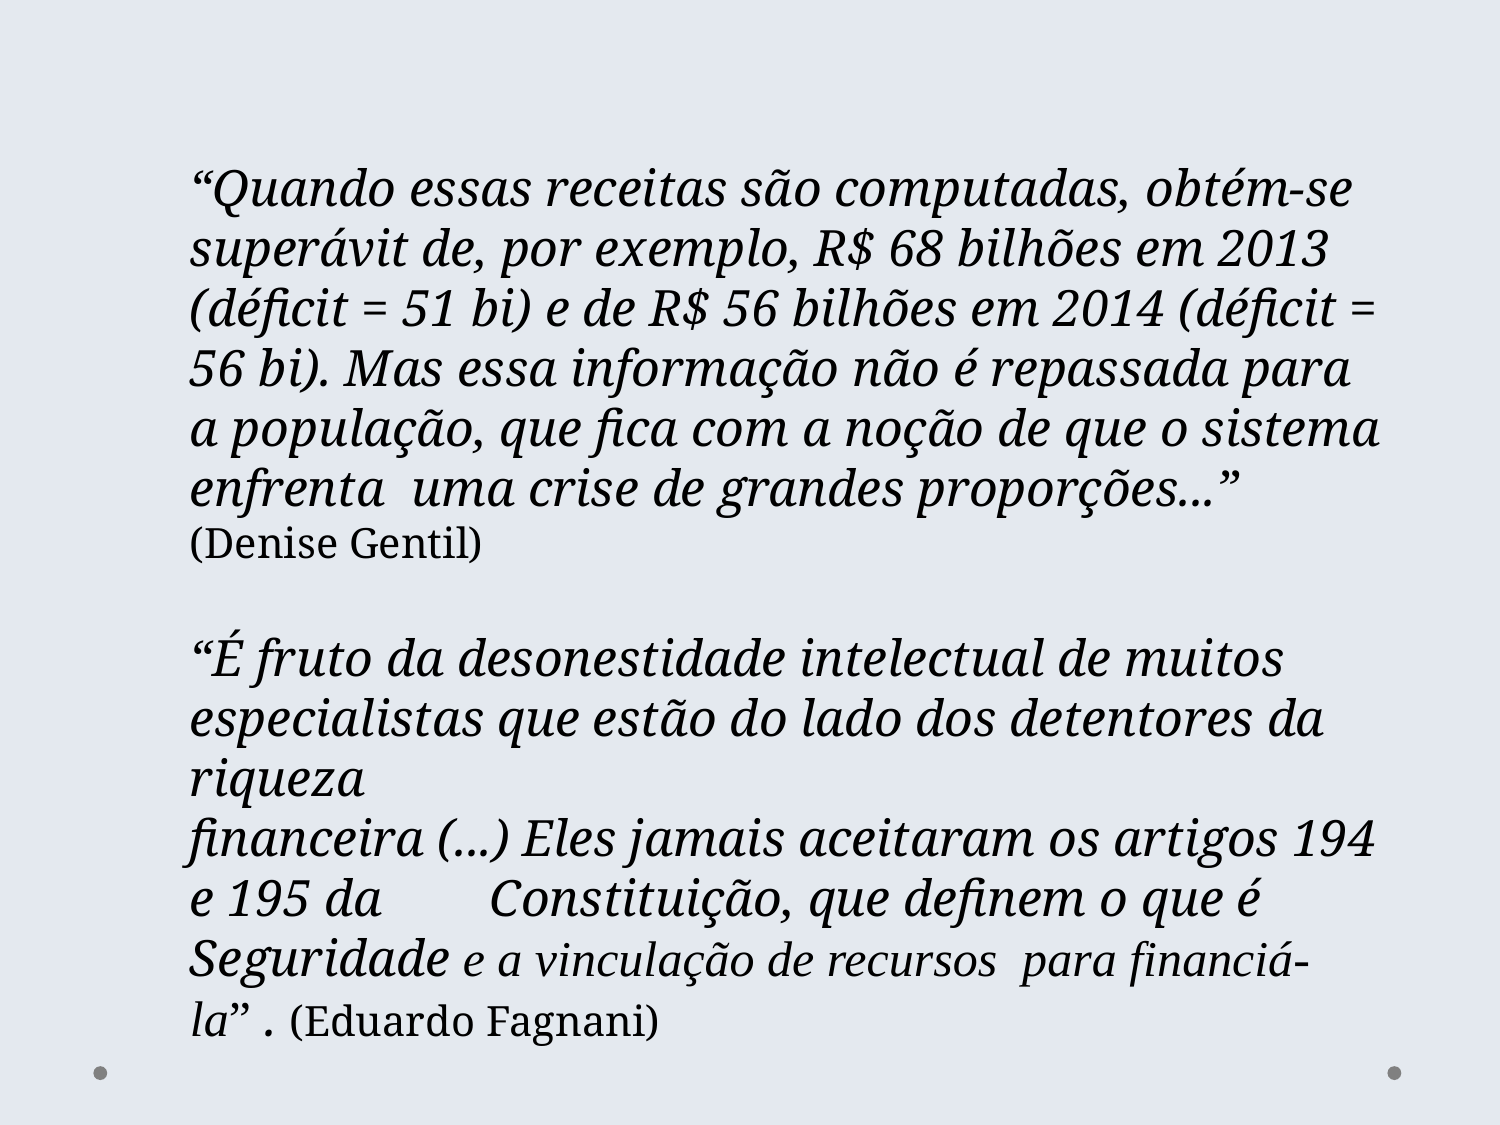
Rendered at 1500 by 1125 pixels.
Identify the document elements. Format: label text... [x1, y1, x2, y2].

text_box “Quando essas receitas são computadas, obtém-se superávit de, por exemplo, R$ 68 bilhões em 2013 (déficit = 51 bi) e de R$ 56 bilhões em 2014 (déficit = 56 bi). Mas essa informação não é repassada para a população, que fica com a noção de que o sistema enfrenta uma crise de grandes proporções...” (Denise Gentil) “É fruto da desonestidade intelectual de muitos especialistas que estão do lado dos detentores da riqueza financeira (...) Eles jamais aceitaram os artigos 194 e 195 da Constituição, que definem o que é Seguridade e a vinculação de recursos para financiá-la” . (Eduardo Fagnani) [100, 149, 1400, 1055]
